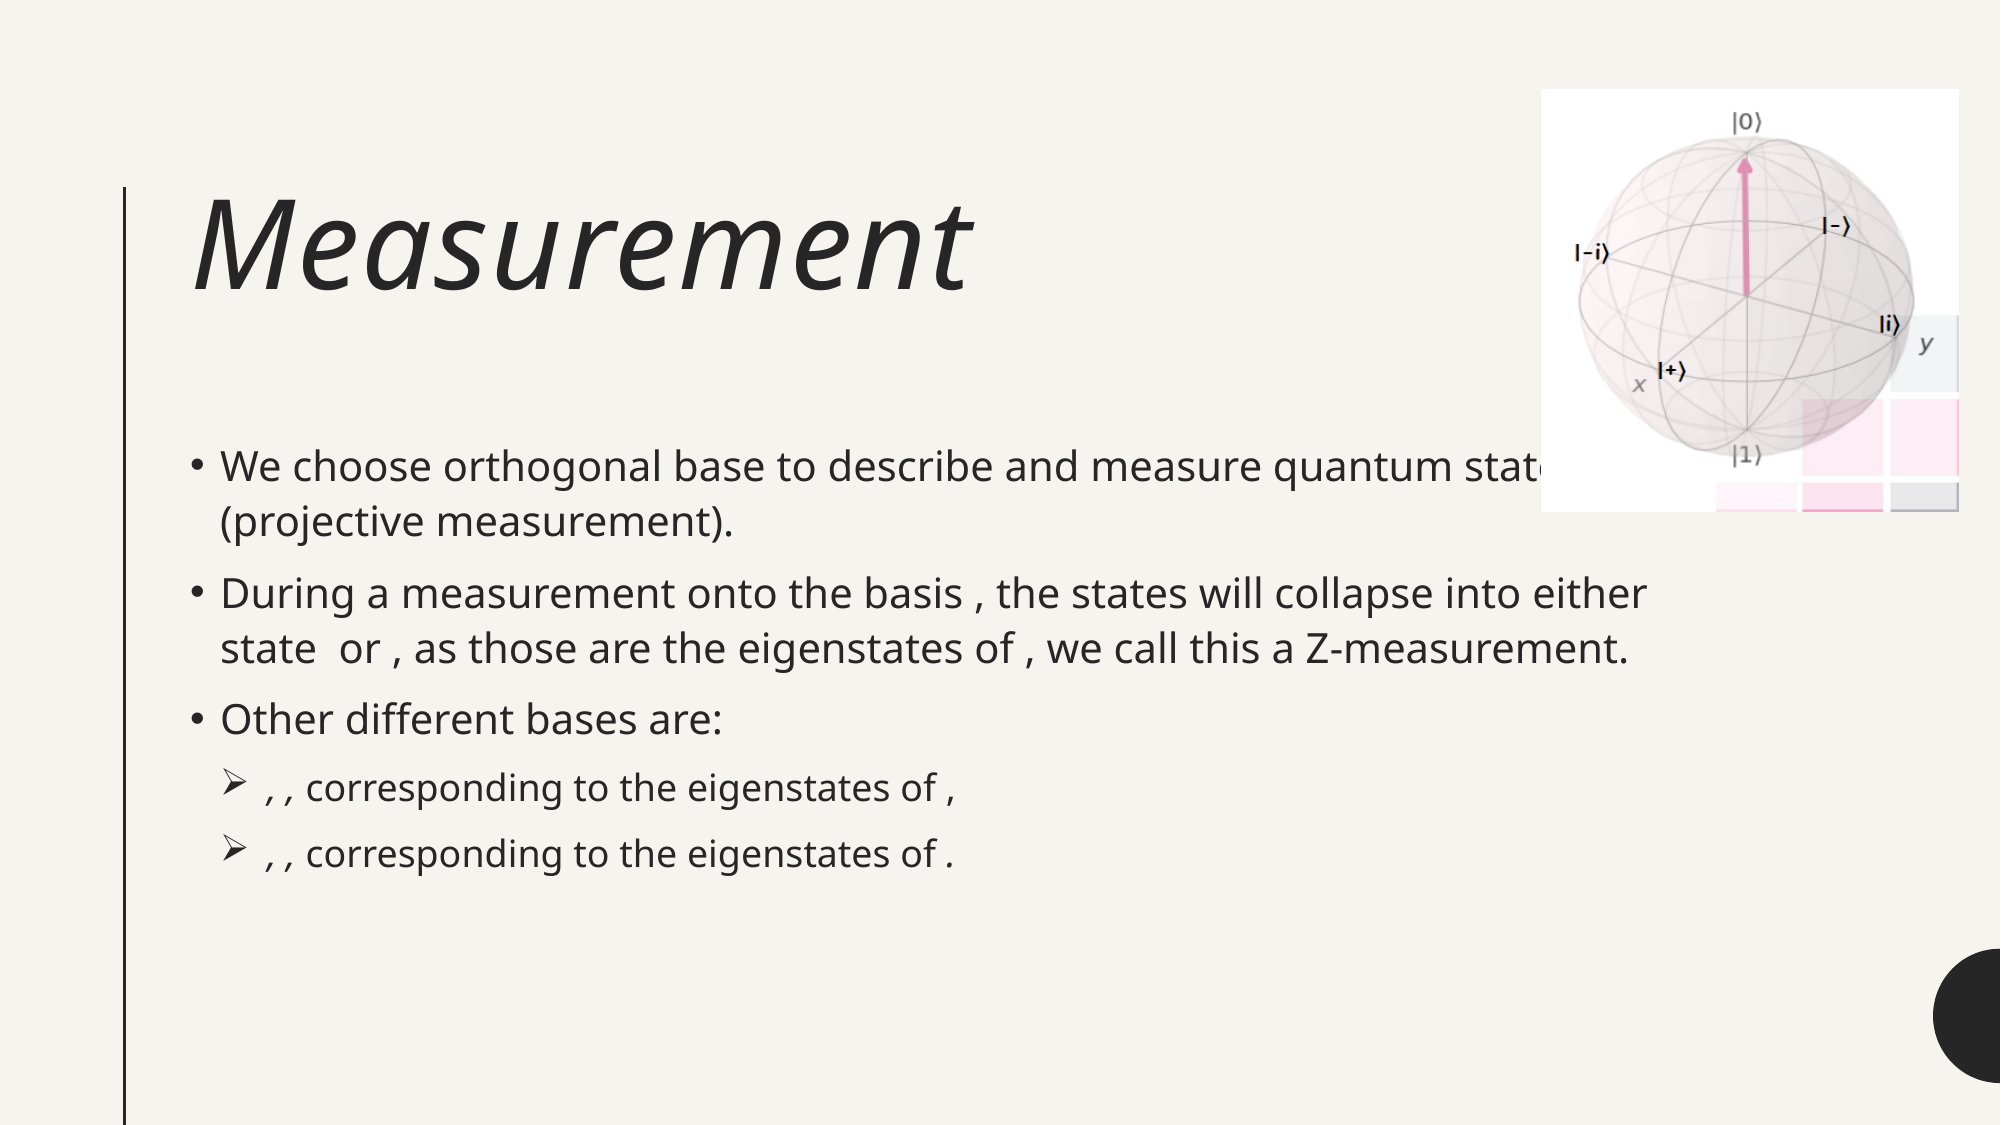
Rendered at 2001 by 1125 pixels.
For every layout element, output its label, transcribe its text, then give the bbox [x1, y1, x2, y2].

text_box [1933, 948, 2000, 1084]
title Measurement [175, 174, 1541, 427]
picture [1541, 89, 1959, 512]
text_box [0, 0, 2000, 1125]
